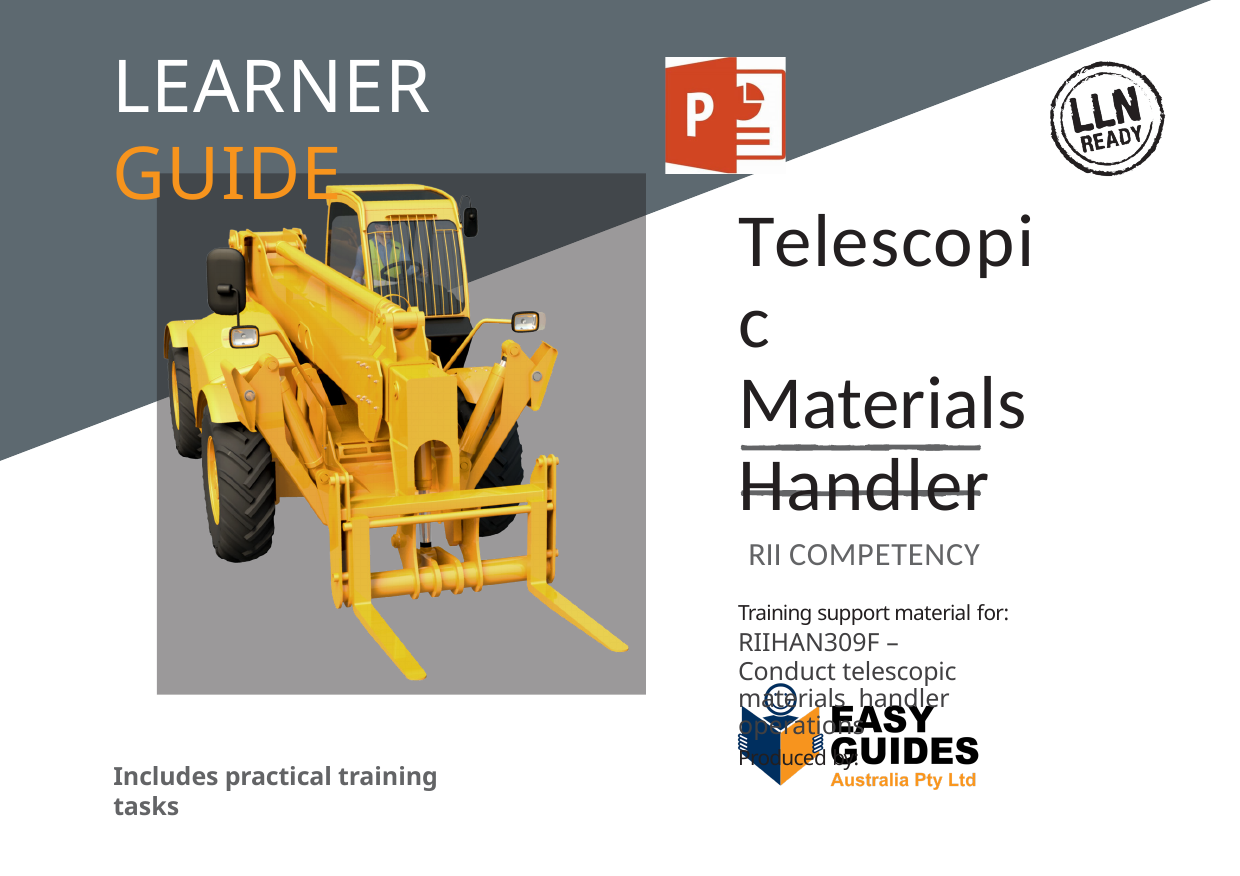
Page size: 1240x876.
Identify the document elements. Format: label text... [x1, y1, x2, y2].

text_box [0, 0, 1212, 461]
text_box [163, 215, 629, 681]
text_box [665, 57, 786, 174]
text_box [156, 173, 646, 695]
text_box [733, 677, 989, 798]
text_box Telescopic Materials Handler RII COMPETENCY Training support material for: RIIHAN309F – Conduct telescopic materials handler operations Produced by: [736, 188, 1071, 770]
title LEARNER GUIDE [110, 37, 642, 215]
text_box [1045, 56, 1169, 181]
text_box Includes practical training tasks [111, 758, 470, 821]
